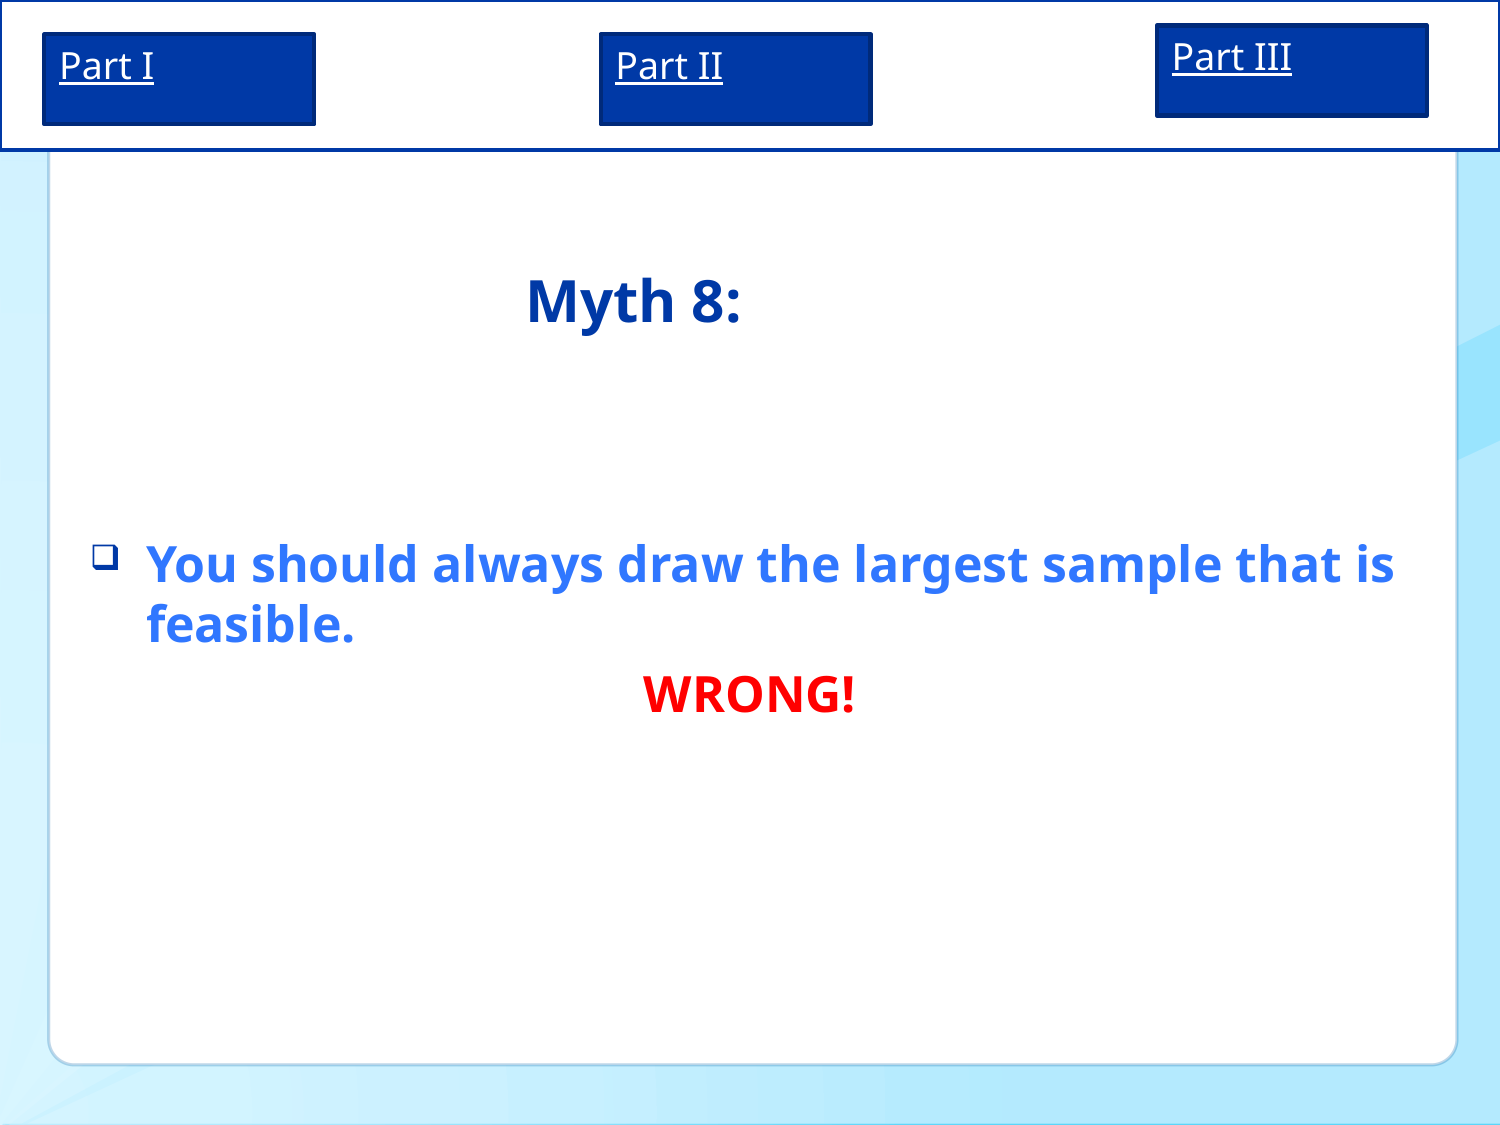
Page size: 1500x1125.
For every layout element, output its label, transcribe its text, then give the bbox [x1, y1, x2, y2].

picture [0, 152, 1500, 1125]
list You should always draw the largest sample that is feasible. WRONG! [75, 525, 1425, 960]
title Myth 8: [75, 275, 1425, 342]
